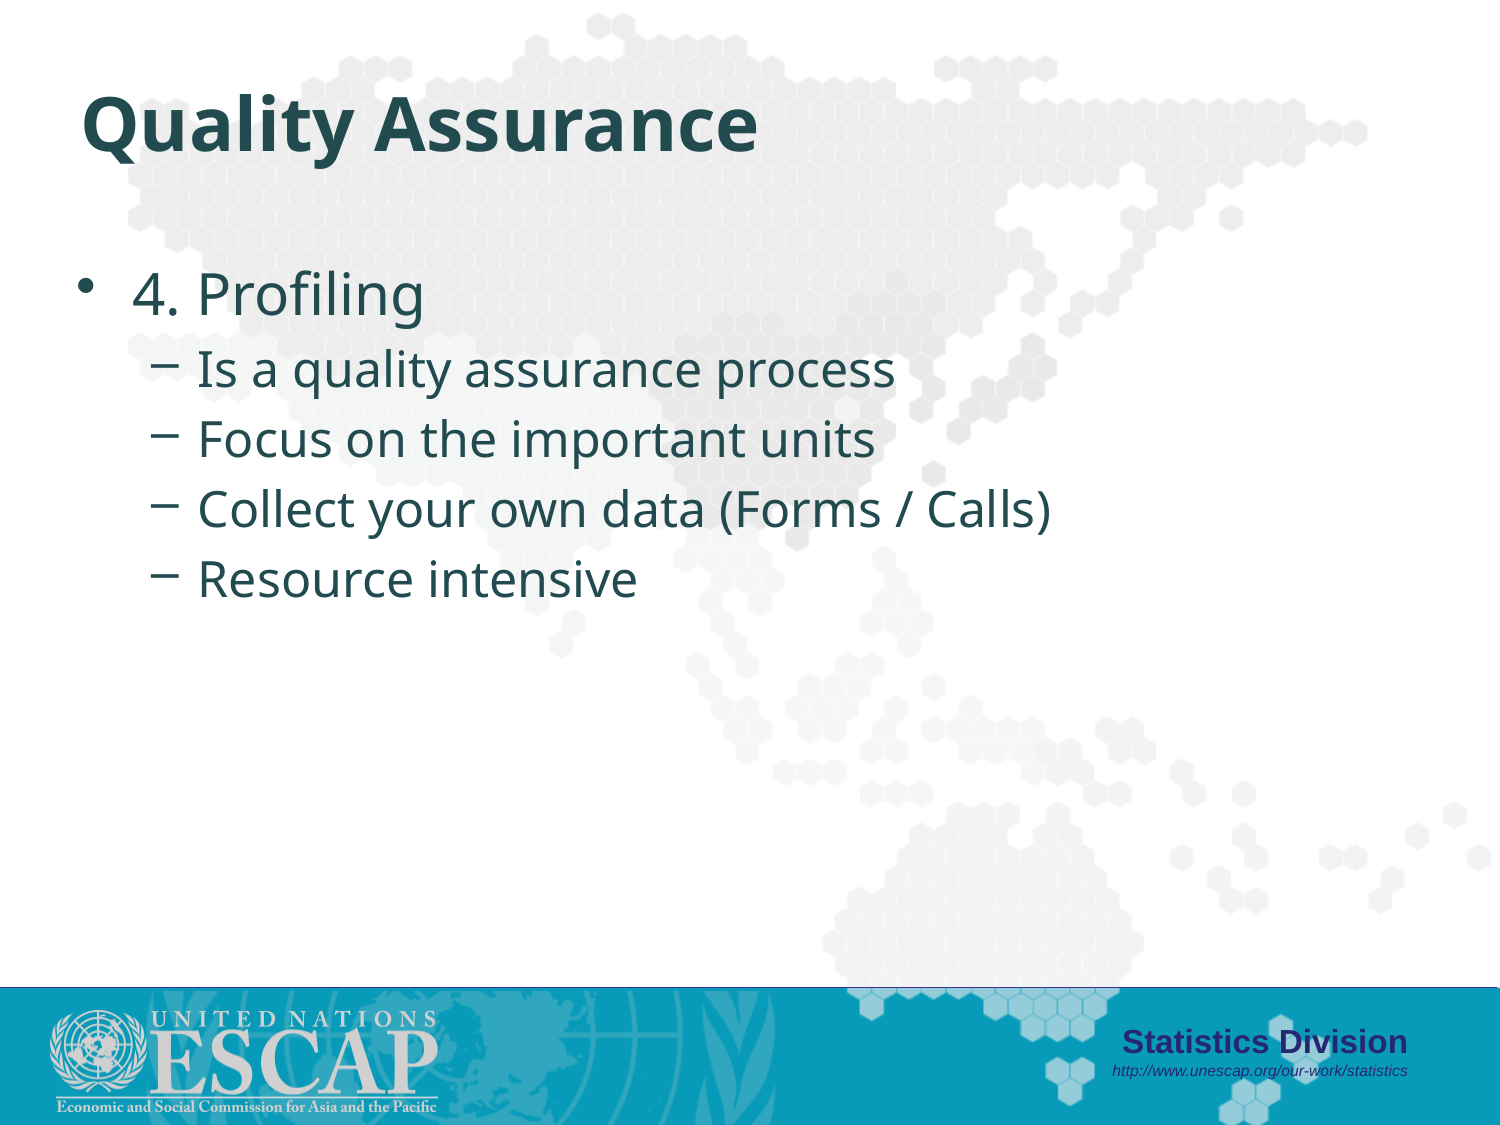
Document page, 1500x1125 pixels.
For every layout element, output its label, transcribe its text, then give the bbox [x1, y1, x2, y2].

title Quality Assurance [65, 62, 1445, 181]
list 4. Profiling Is a quality assurance process Focus on the important units Collect your own data (Forms / Calls) Resource intensive [61, 249, 1446, 938]
picture [125, 2, 1500, 1125]
